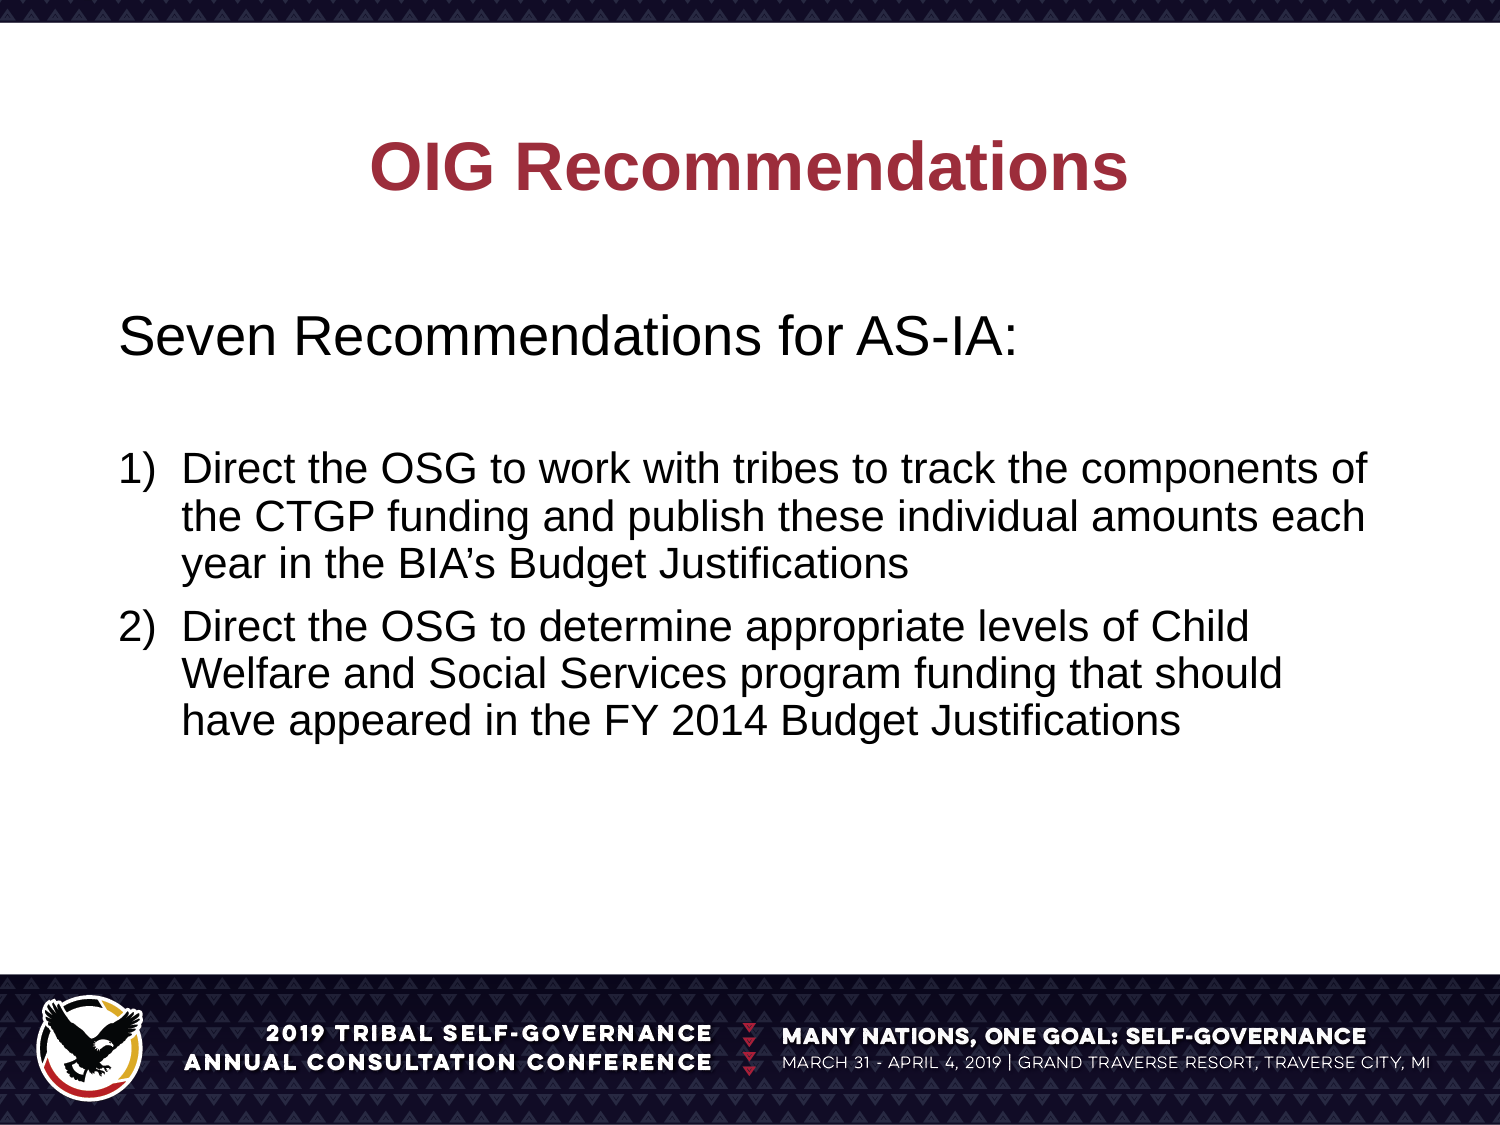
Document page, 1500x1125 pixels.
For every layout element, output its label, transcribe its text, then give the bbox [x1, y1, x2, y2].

picture [0, 974, 1500, 1125]
title OIG Recommendations [103, 59, 1397, 278]
picture [0, 0, 1500, 23]
list Seven Recommendations for AS-IA: Direct the OSG to work with tribes to track the components of the CTGP funding and publish these individual amounts each year in the BIA’s Budget Justifications Direct the OSG to determine appropriate levels of Child Welfare and Social Services program funding that should have appeared in the FY 2014 Budget Justifications [103, 299, 1397, 953]
